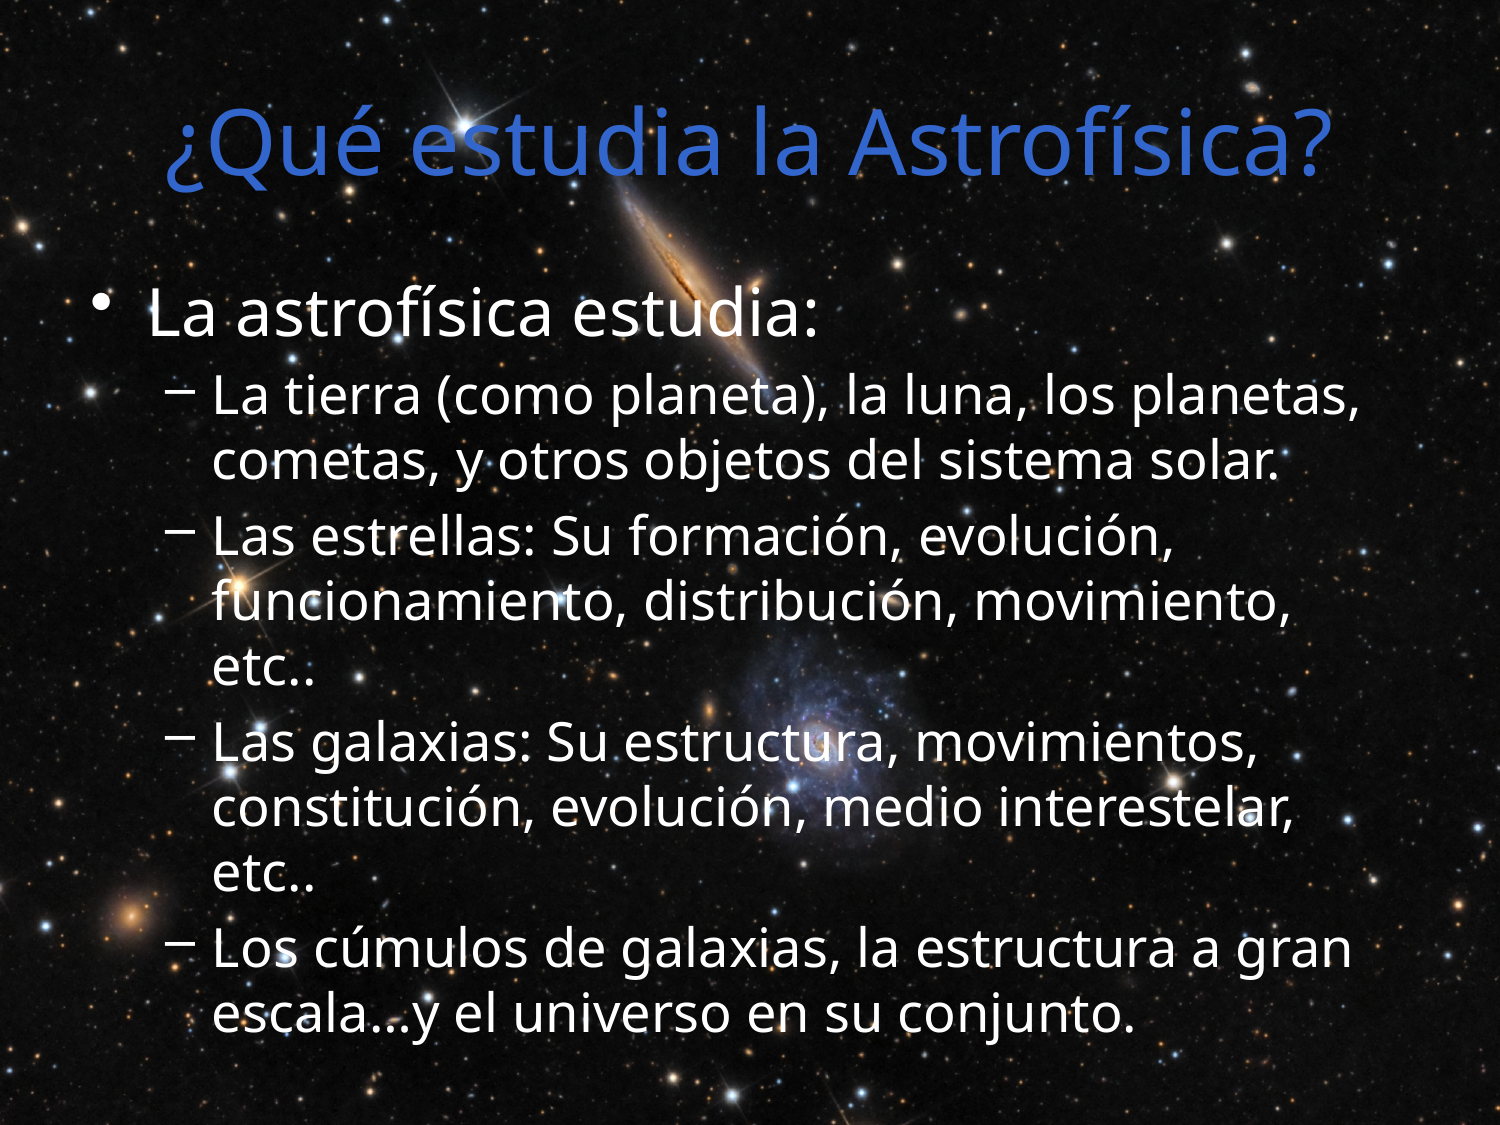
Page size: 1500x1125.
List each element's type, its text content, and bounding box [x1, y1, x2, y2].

title ¿Qué estudia la Astrofísica? [74, 44, 1426, 233]
list La astrofísica estudia: La tierra (como planeta), la luna, los planetas, cometas, y otros objetos del sistema solar. Las estrellas: Su formación, evolución, funcionamiento, distribución, movimiento, etc.. Las galaxias: Su estructura, movimientos, constitución, evolución, medio interestelar, etc.. Los cúmulos de galaxias, la estructura a gran escala…y el universo en su conjunto. [74, 262, 1426, 1006]
picture [0, 0, 1500, 1125]
